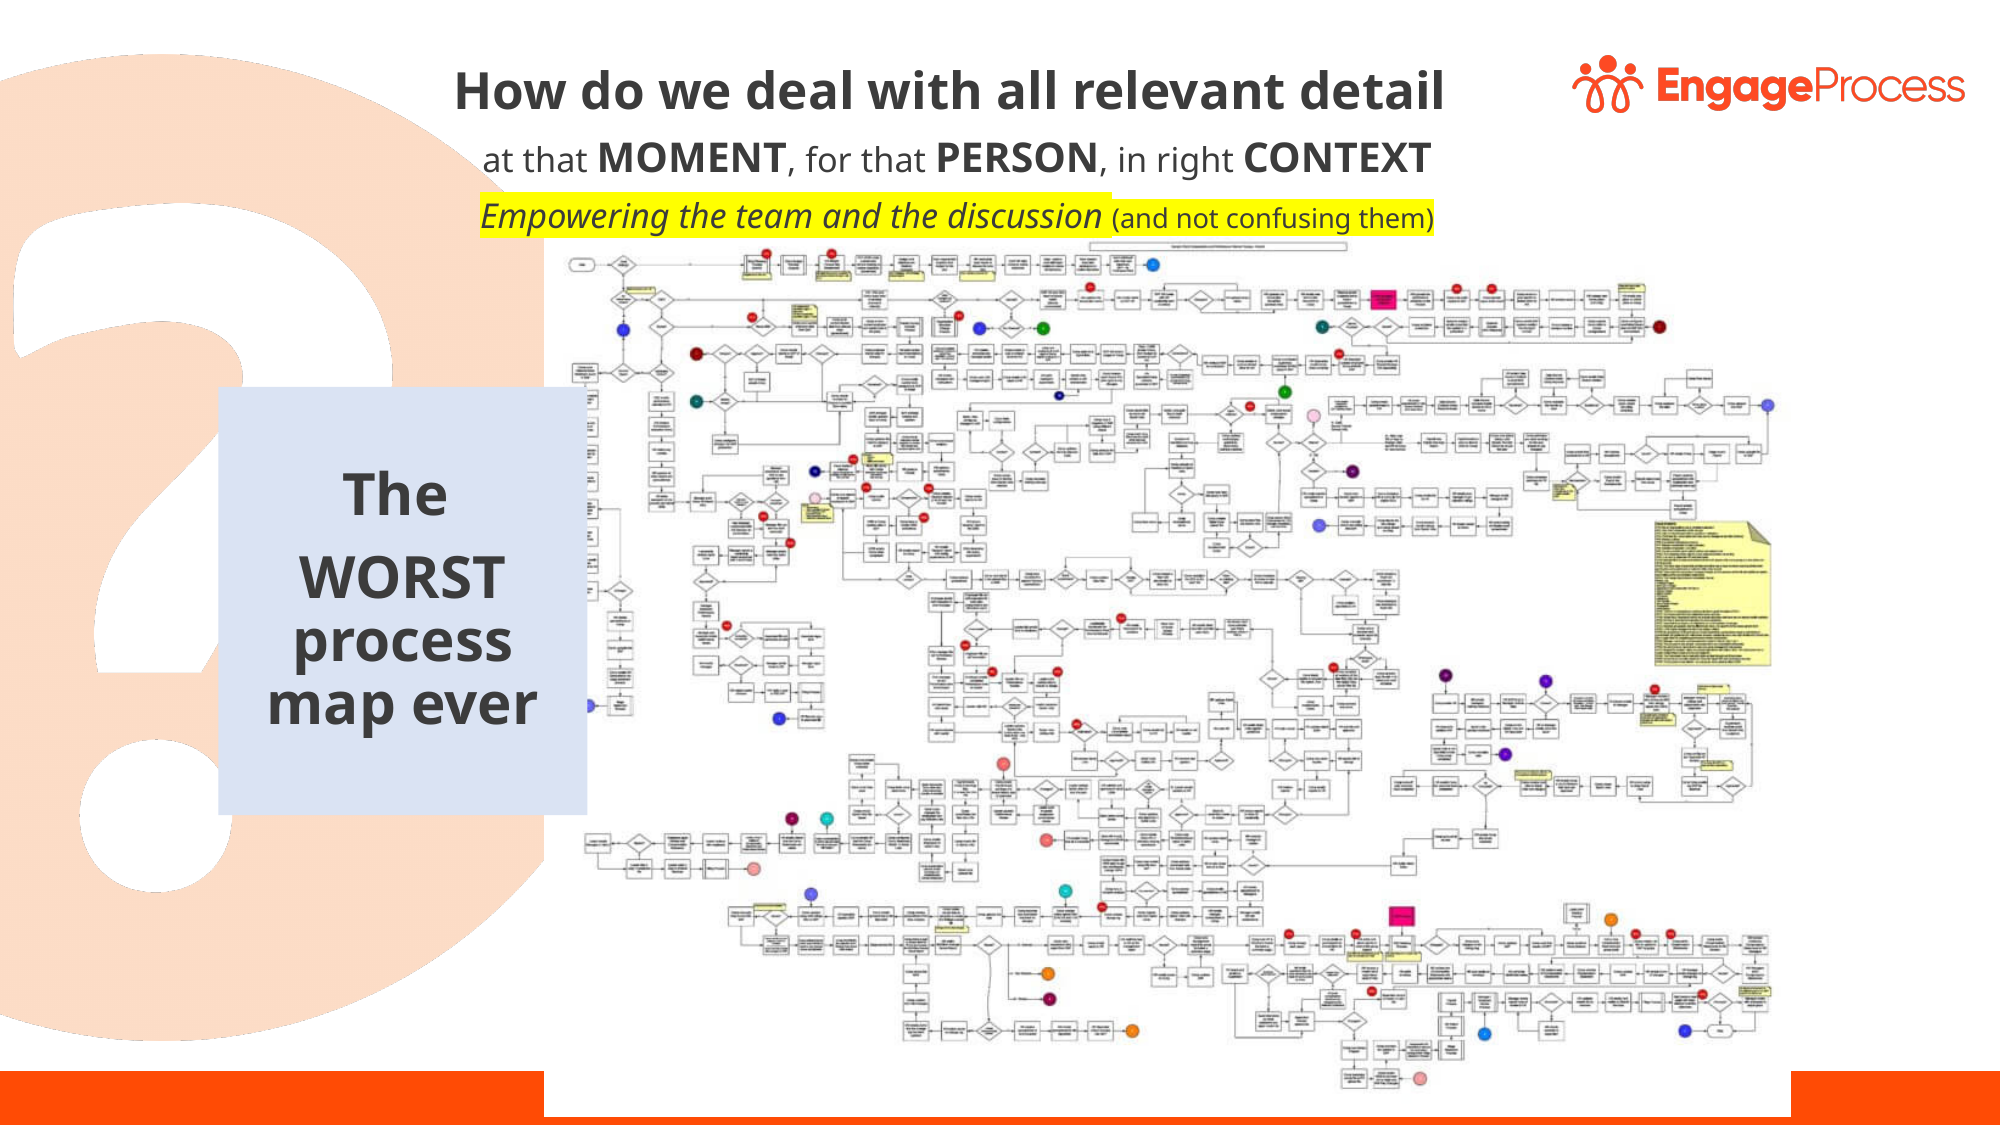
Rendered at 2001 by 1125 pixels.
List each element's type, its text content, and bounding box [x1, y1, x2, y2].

text_box How do we deal with all relevant detail at that MOMENT, for that PERSON, in right CONTEXT Empowering the team and the discussion (and not confusing them) [326, 57, 1588, 245]
picture [1572, 55, 1965, 113]
text_box The WORST process map ever [218, 386, 544, 816]
picture [0, 54, 1791, 1117]
